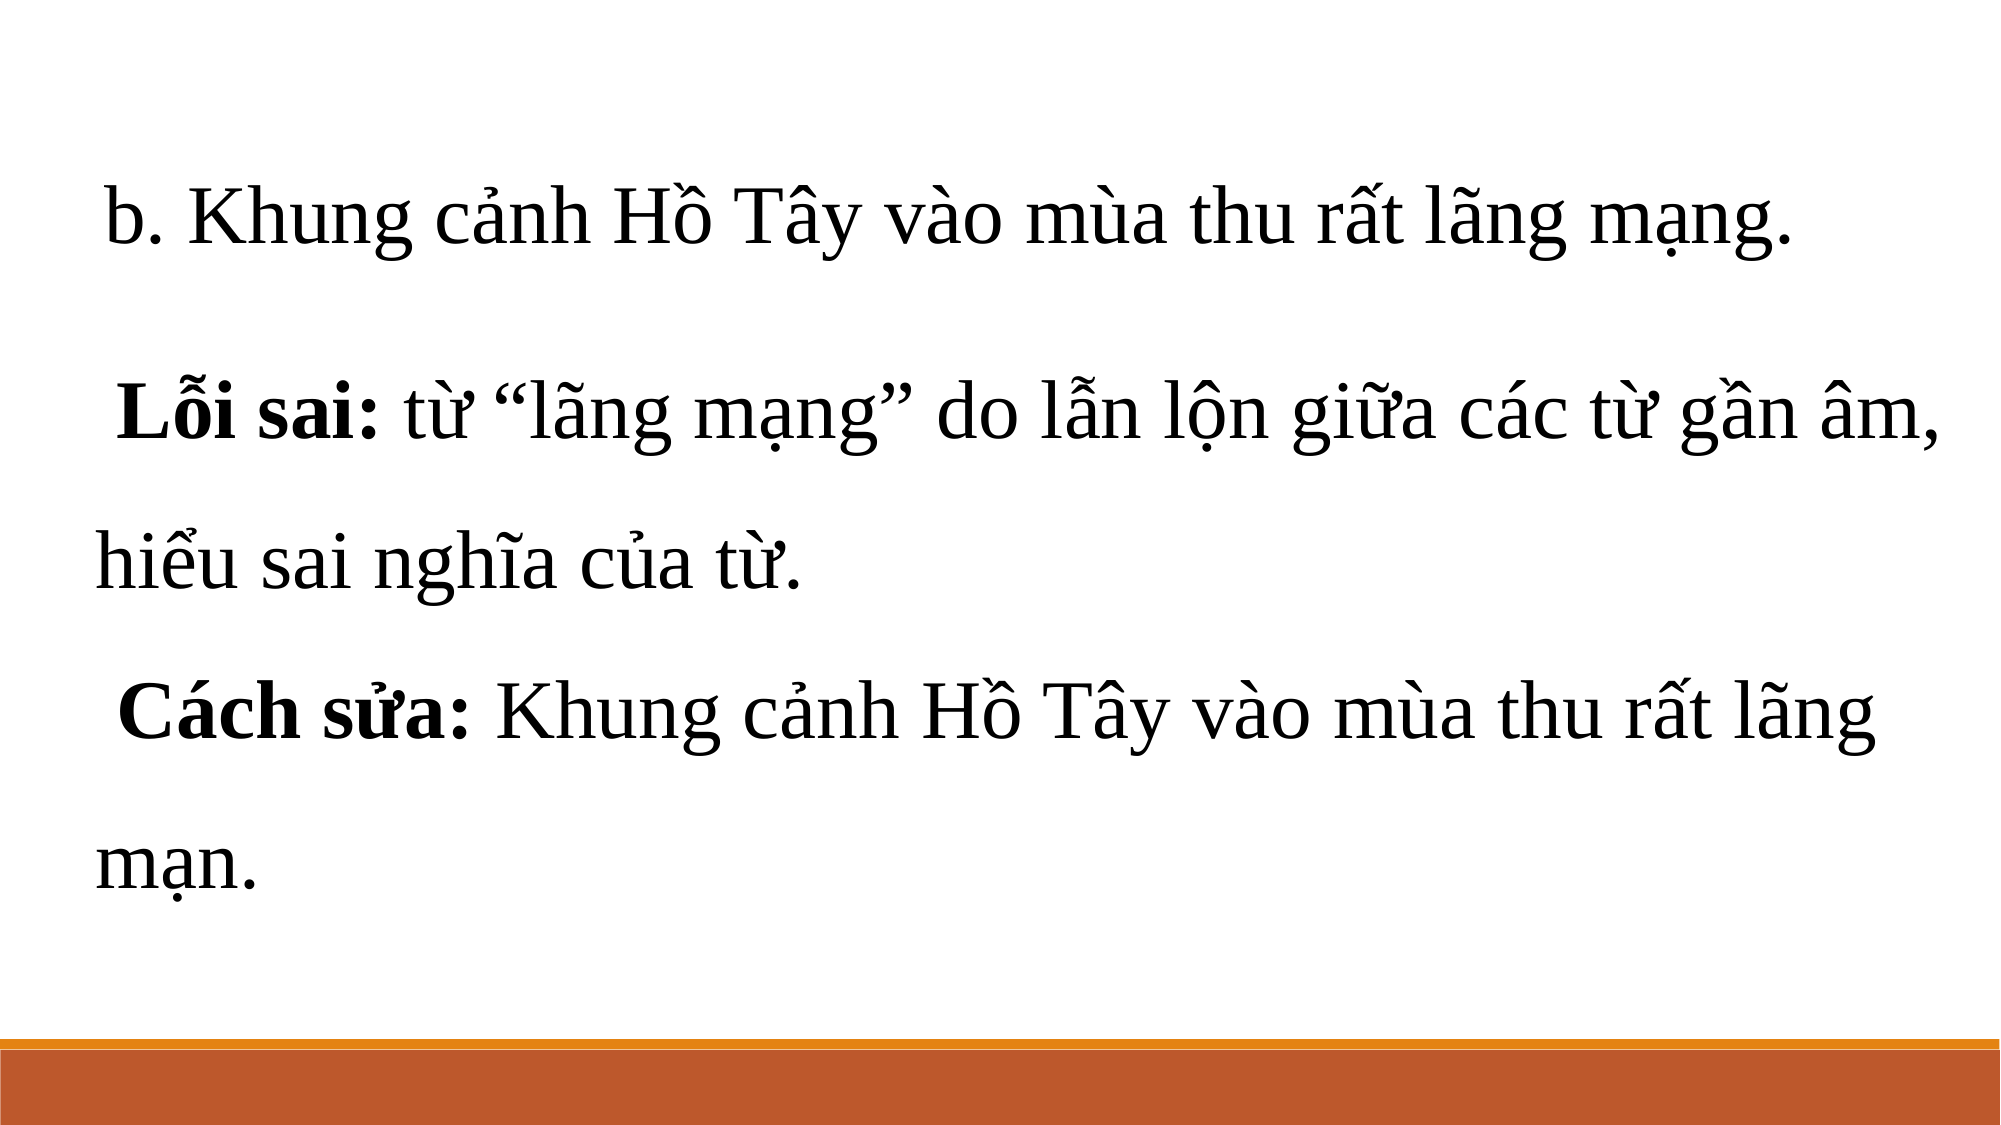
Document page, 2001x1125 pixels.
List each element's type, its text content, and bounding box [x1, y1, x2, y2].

text_box Lỗi sai: từ “lãng mạng” do lẫn lộn giữa các từ gần âm, hiểu sai nghĩa của từ. Cách sửa: Khung cảnh Hồ Tây vào mùa thu rất lãng mạn. [81, 297, 2000, 913]
text_box b. Khung cảnh Hồ Tây vào mùa thu rất lãng mạng. [89, 102, 1812, 268]
